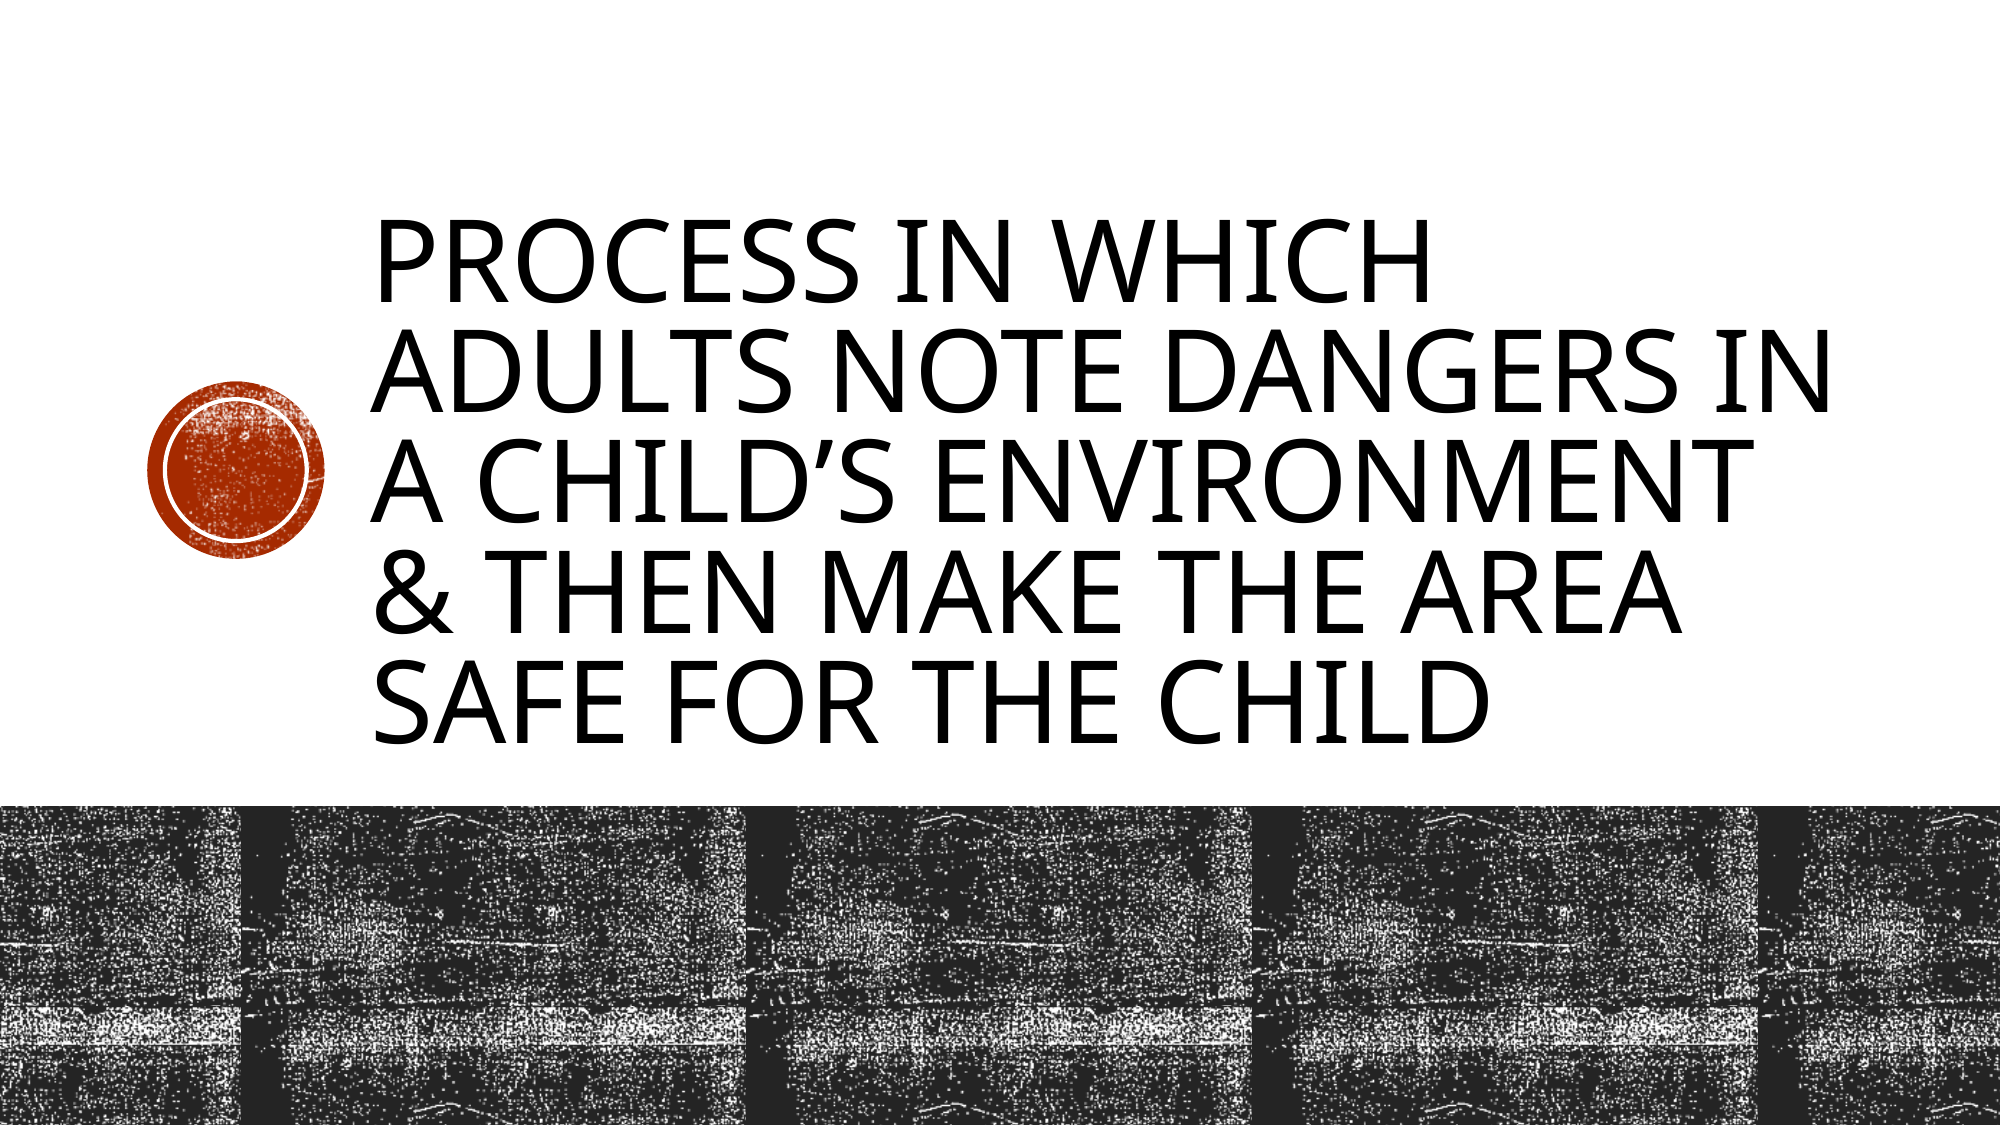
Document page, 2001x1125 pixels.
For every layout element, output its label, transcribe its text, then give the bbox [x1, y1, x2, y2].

title Process in which adults note dangers in a child’s environment & then make the area safe for the child [355, 201, 1878, 779]
